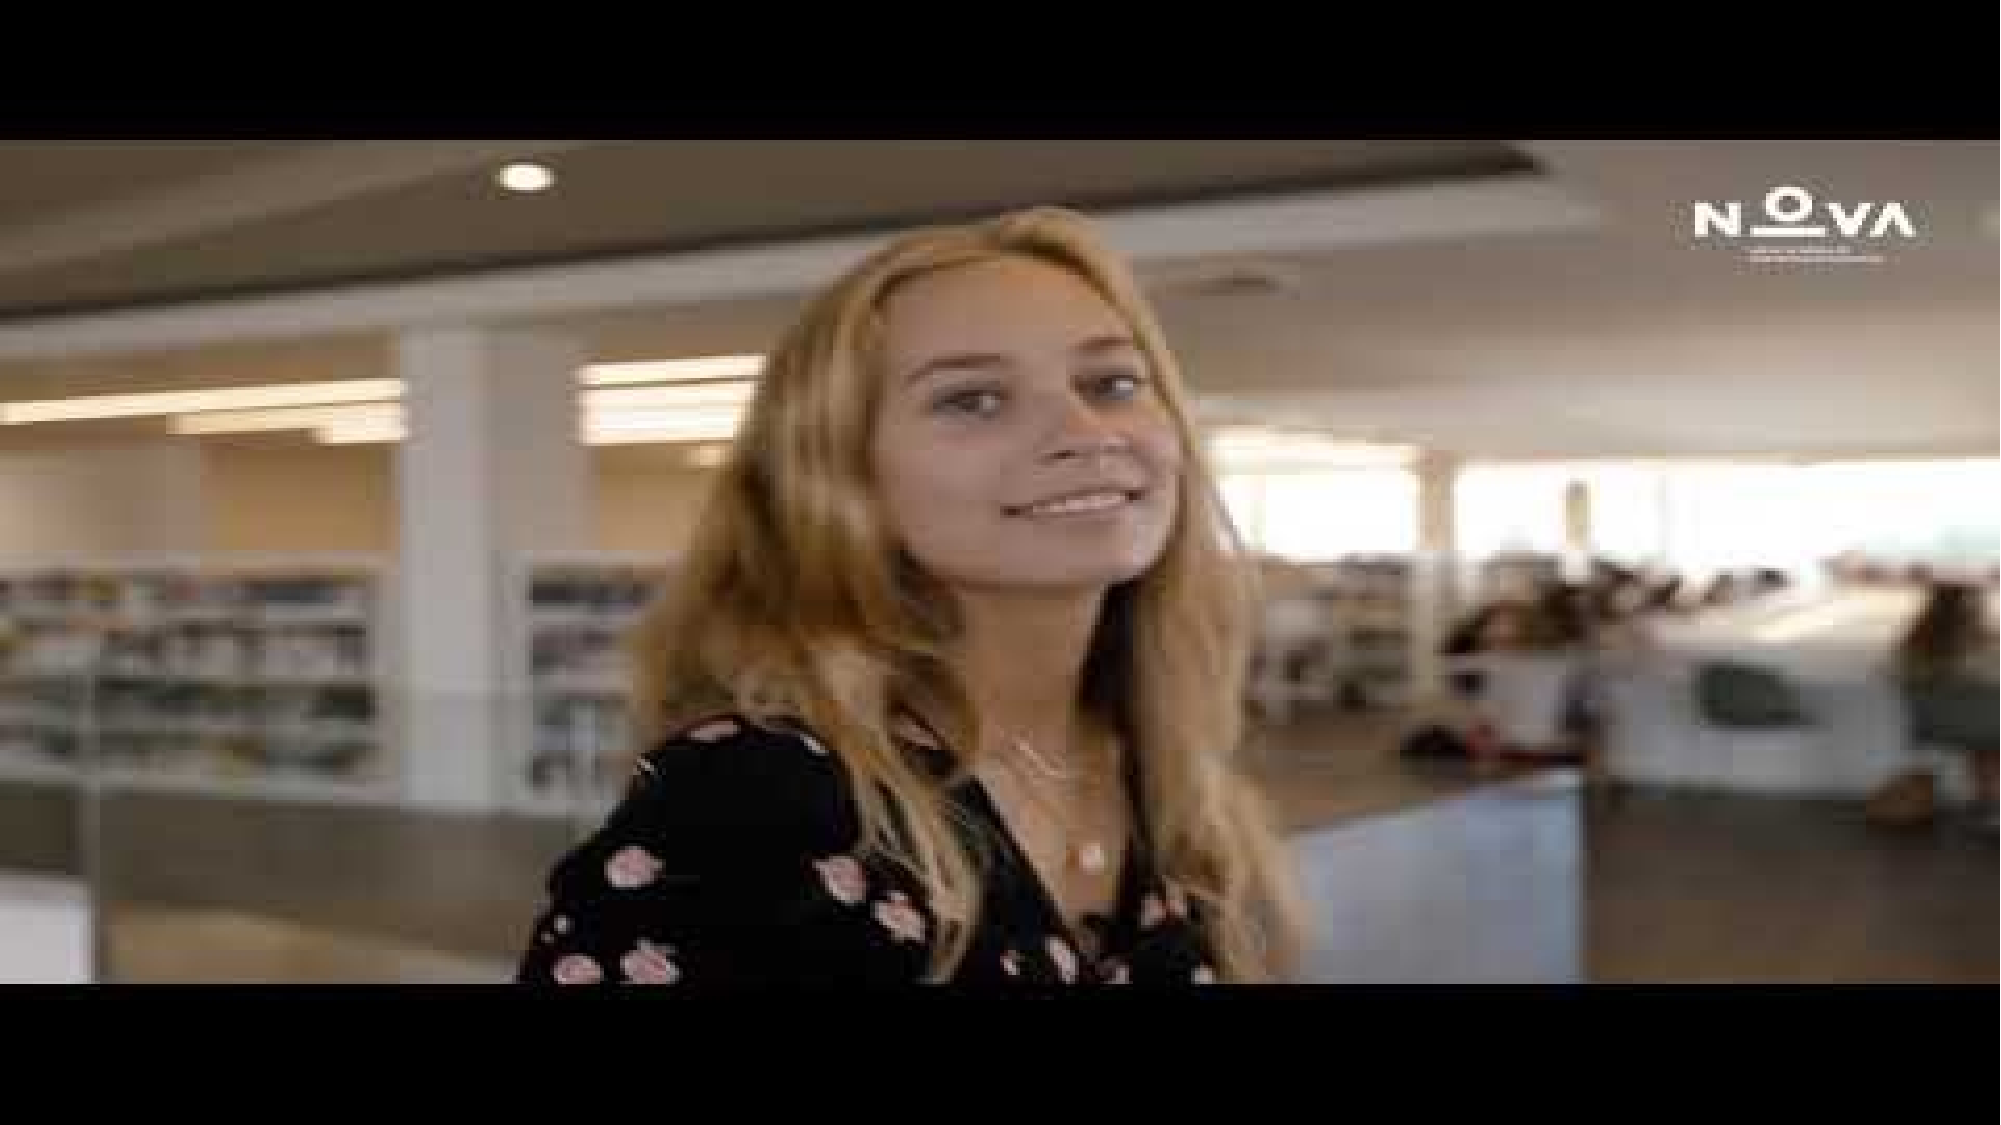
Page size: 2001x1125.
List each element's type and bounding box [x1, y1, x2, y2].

list [0, 0, 2000, 1125]
